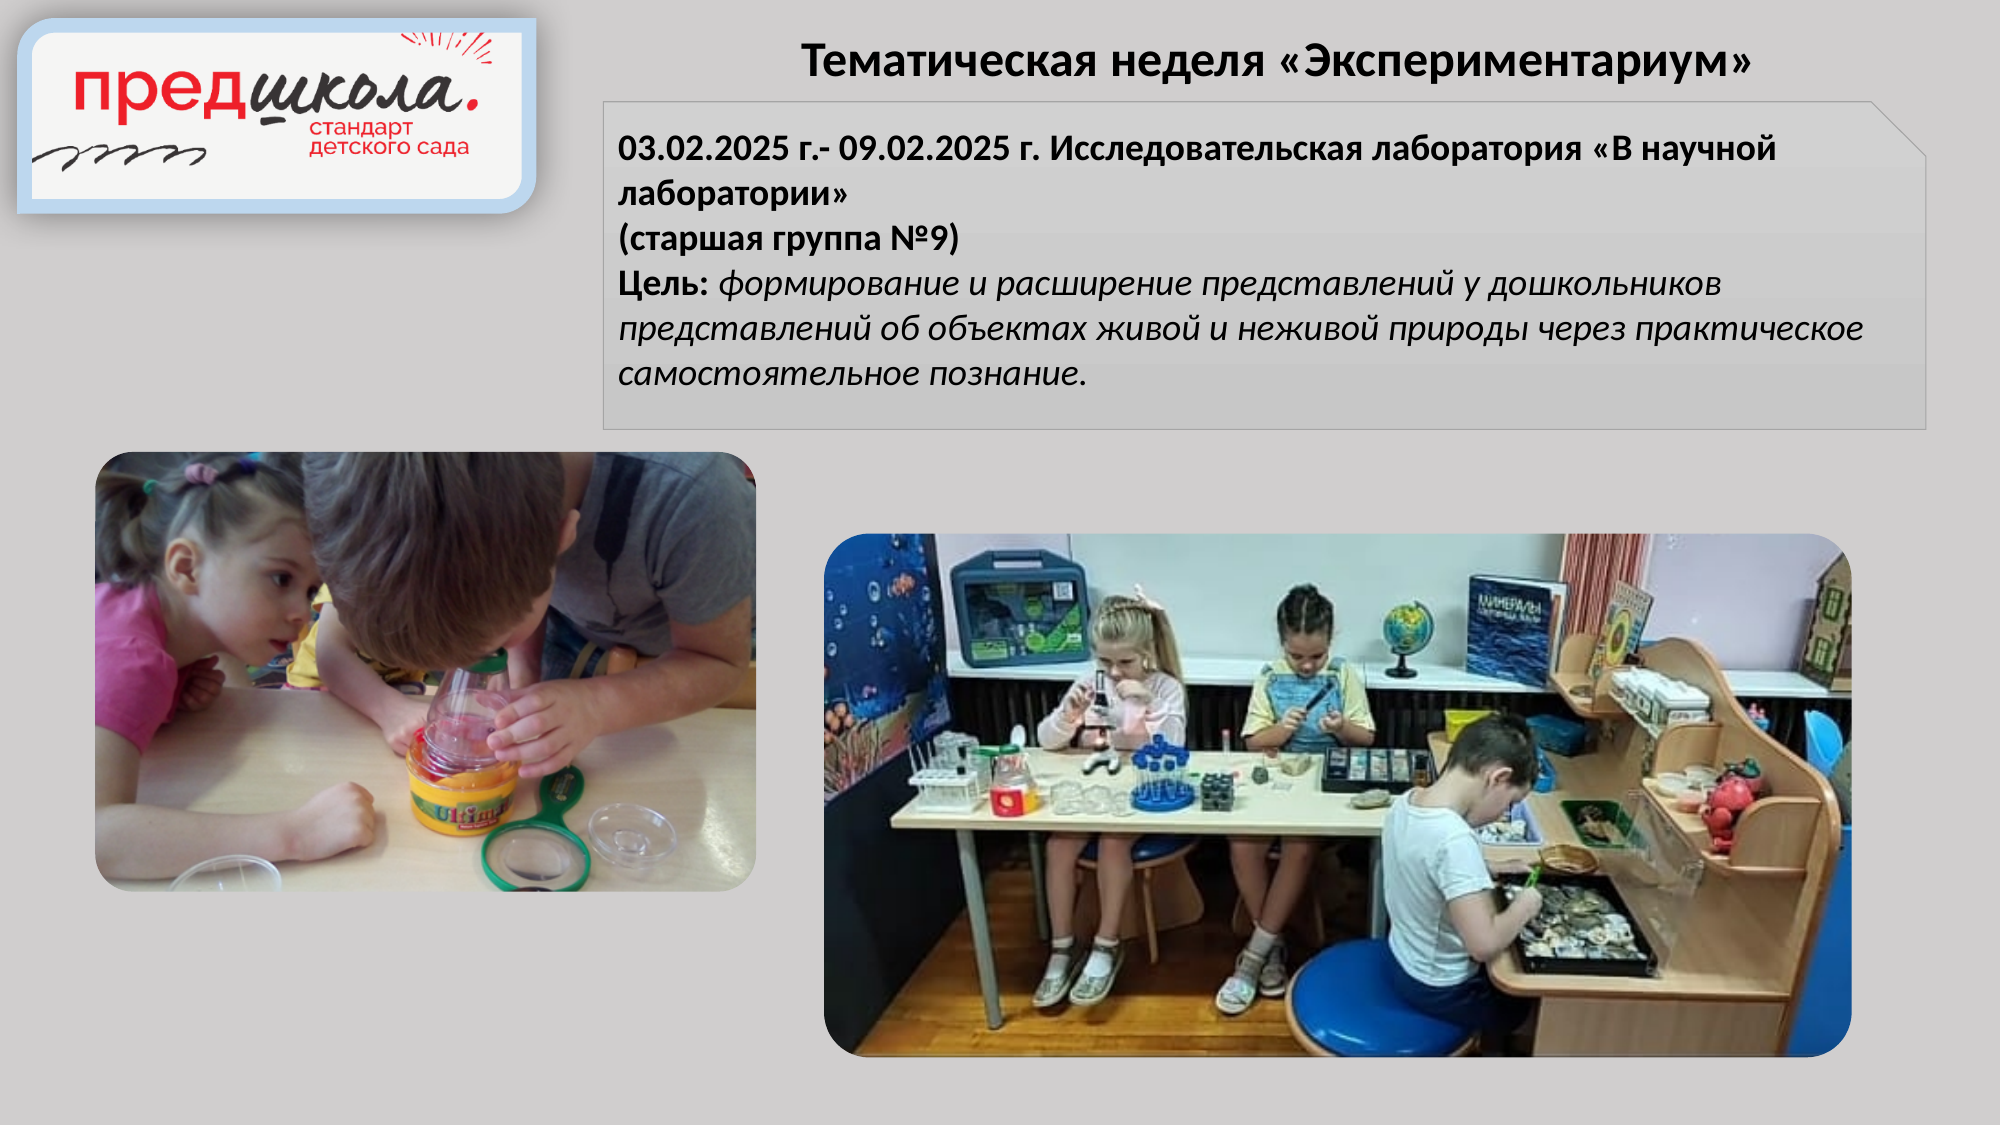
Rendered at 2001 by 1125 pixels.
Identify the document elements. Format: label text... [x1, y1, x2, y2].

picture [24, 25, 529, 207]
text_box 03.02.2025 г.- 09.02.2025 г. Исследовательская лаборатория «В научной лаборатории» (старшая группа №9) Цель: формирование и расширение представлений у дошкольников представлений об объектах живой и неживой природы через практическое самостоятельное познание. [603, 133, 1897, 401]
subtitle Тематическая неделя «Экспериментариум» [582, 25, 1976, 133]
picture [95, 451, 757, 892]
text_box [602, 133, 1927, 430]
picture [824, 533, 1852, 1058]
